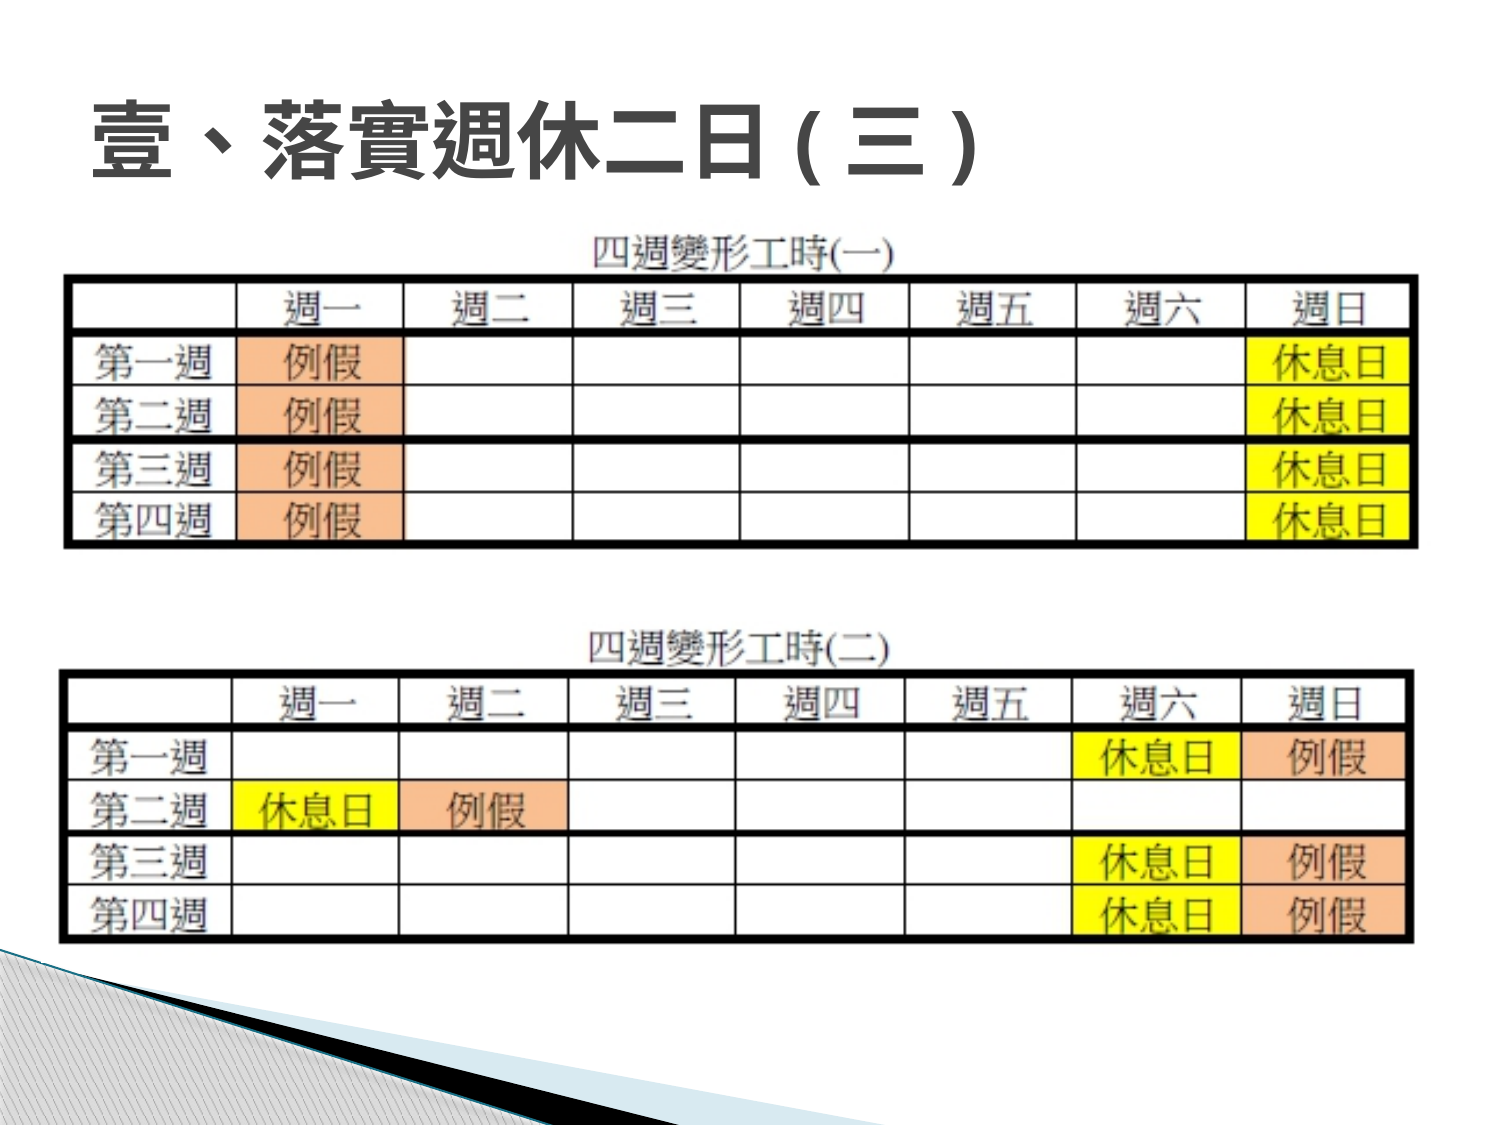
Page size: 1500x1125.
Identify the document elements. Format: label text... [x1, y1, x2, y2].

title 壹、落實週休二日(三) [75, 45, 1425, 219]
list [41, 219, 1448, 566]
picture [41, 621, 1452, 963]
